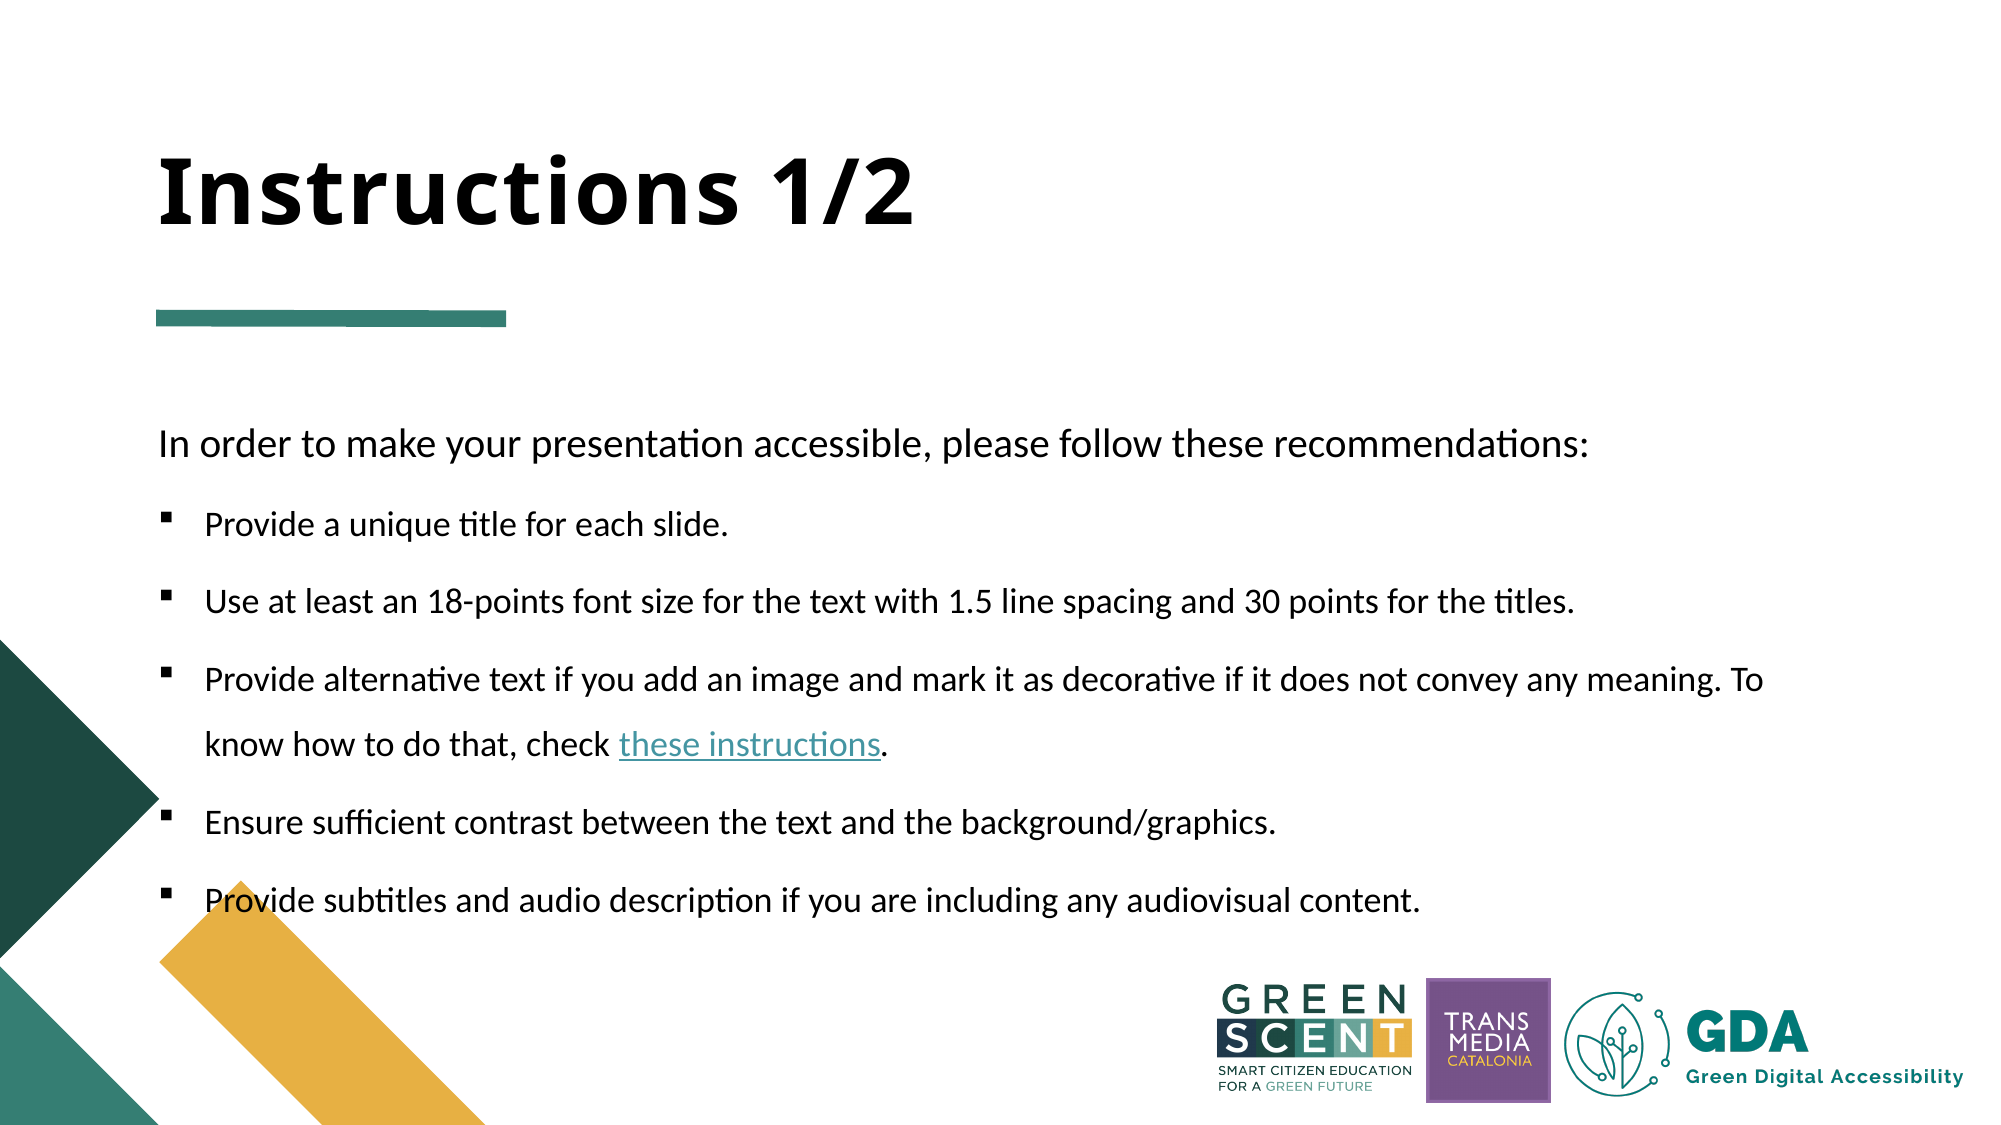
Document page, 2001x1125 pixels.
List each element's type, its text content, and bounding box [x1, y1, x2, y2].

picture [1135, 937, 2000, 1125]
list In order to make your presentation accessible, please follow these recommendations: Provide a unique title for each slide. Use at least an 18-points font size for the text with 1.5 line spacing and 30 points for the titles. Provide alternative text if you add an image and mark it as decorative if it does not convey any meaning. To know how to do that, check these instructions. Ensure sufficient contrast between the text and the background/graphics. Provide subtitles and audio description if you are including any audiovisual content. [158, 391, 1798, 930]
title Instructions 1/2 [158, 144, 1798, 245]
